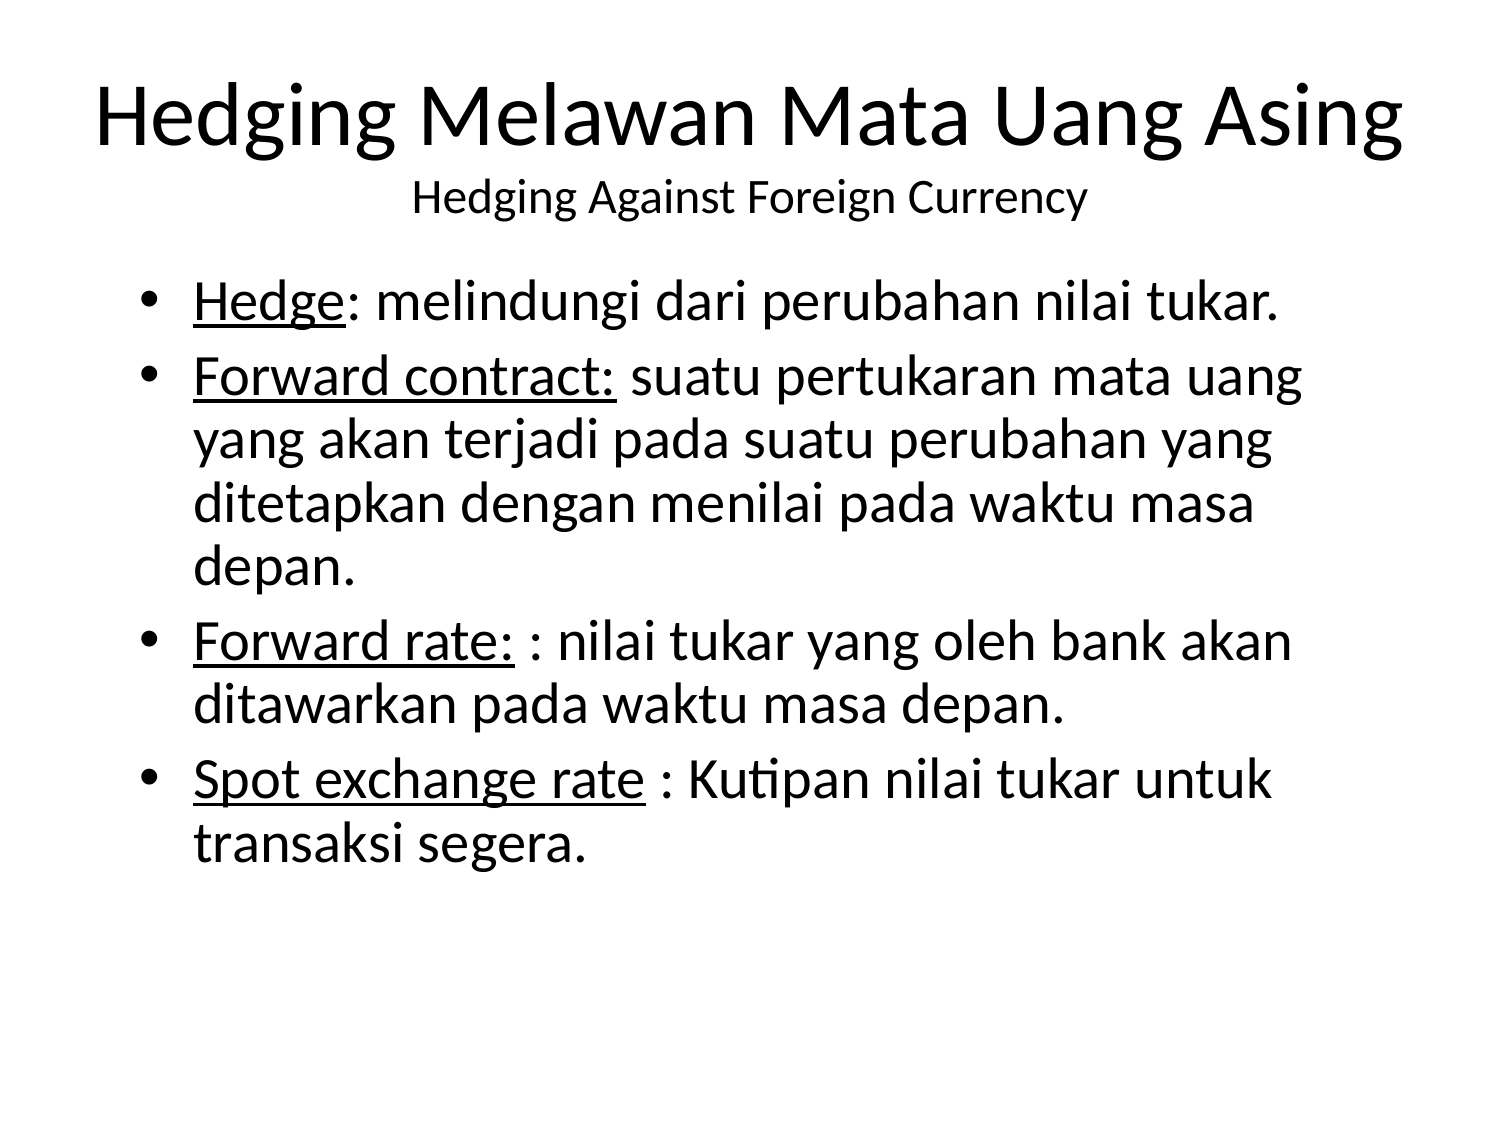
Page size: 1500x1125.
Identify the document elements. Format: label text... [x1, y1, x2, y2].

list Hedge: melindungi dari perubahan nilai tukar. Forward contract: suatu pertukaran mata uang yang akan terjadi pada suatu perubahan yang ditetapkan dengan menilai pada waktu masa depan. Forward rate: : nilai tukar yang oleh bank akan ditawarkan pada waktu masa depan. Spot exchange rate : Kutipan nilai tukar untuk transaksi segera. [124, 262, 1400, 888]
title Hedging Melawan Mata Uang Asing Hedging Against Foreign Currency [75, 45, 1425, 233]
